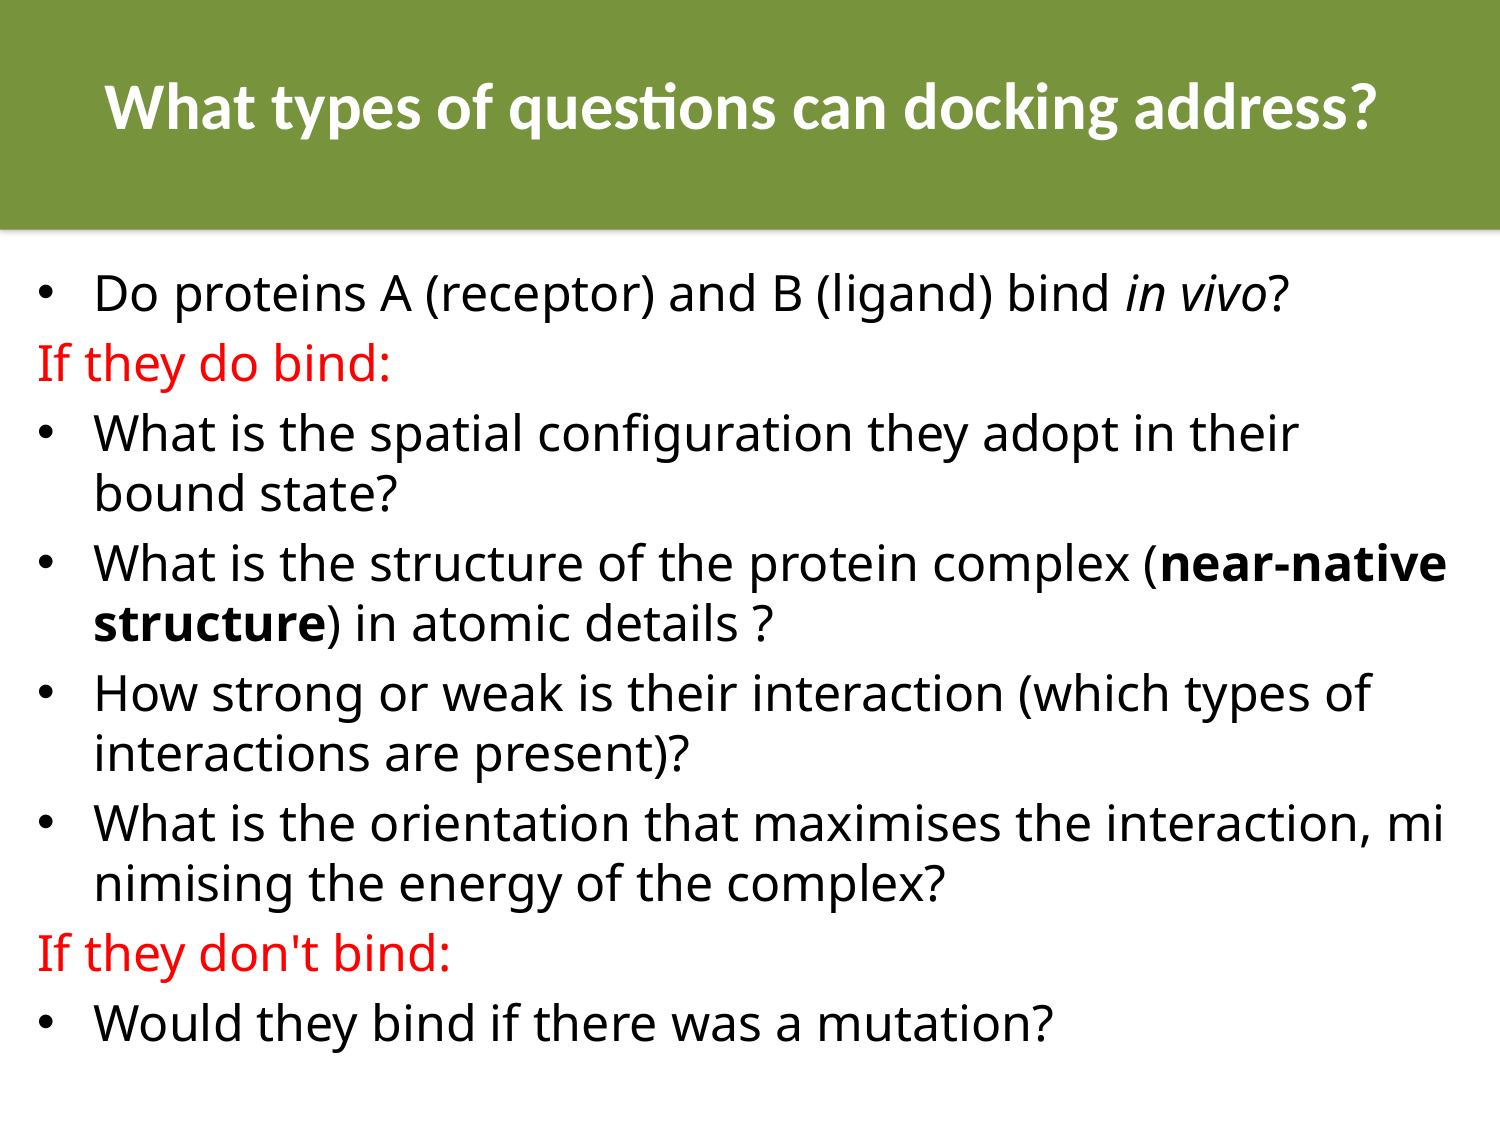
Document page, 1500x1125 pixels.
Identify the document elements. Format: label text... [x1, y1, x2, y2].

list Do proteins A (receptor) and B (ligand) bind in vivo? If they do bind: What is the spatial configuration they adopt in their bound state? What is the structure of the protein complex (near-native structure) in atomic details ? How strong or weak is their interaction (which types of interactions are present)? What is the orientation that maximises the interaction, minimising the energy of the complex? If they don't bind: Would they bind if there was a mutation? [22, 253, 1483, 1040]
title What types of questions can docking address? [75, 45, 1425, 162]
text_box [0, 0, 1500, 230]
